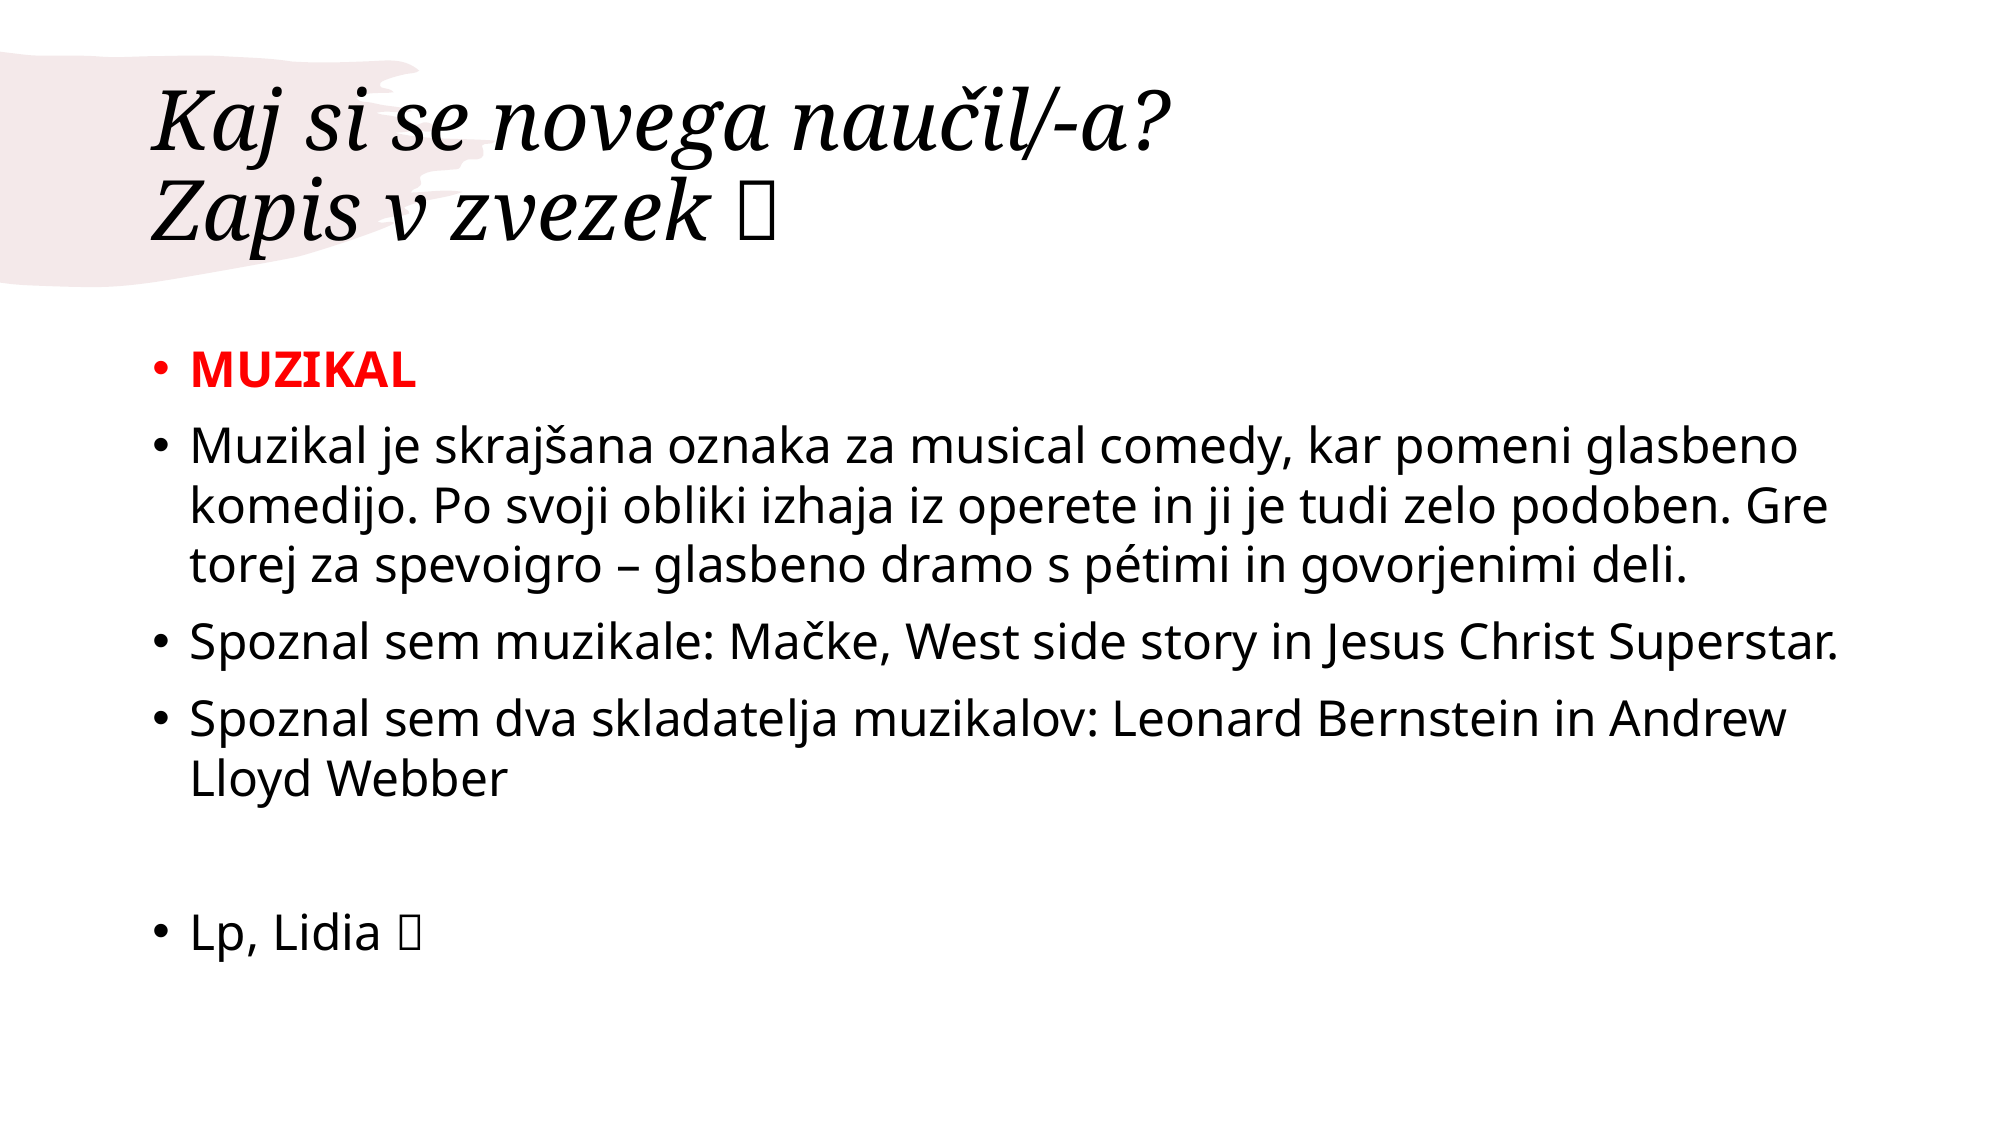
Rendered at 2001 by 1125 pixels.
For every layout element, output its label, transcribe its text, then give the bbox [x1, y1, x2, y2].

list MUZIKAL Muzikal je skrajšana oznaka za musical comedy, kar pomeni glasbeno komedijo. Po svoji obliki izhaja iz operete in ji je tudi zelo podoben. Gre torej za spevoigro – glasbeno dramo s pétimi in govorjenimi deli. Spoznal sem muzikale: Mačke, West side story in Jesus Christ Superstar. Spoznal sem dva skladatelja muzikalov: Leonard Bernstein in Andrew Lloyd Webber Lp, Lidia  [137, 329, 1863, 1013]
title Kaj si se novega naučil/-a? Zapis v zvezek  [137, 59, 1863, 278]
